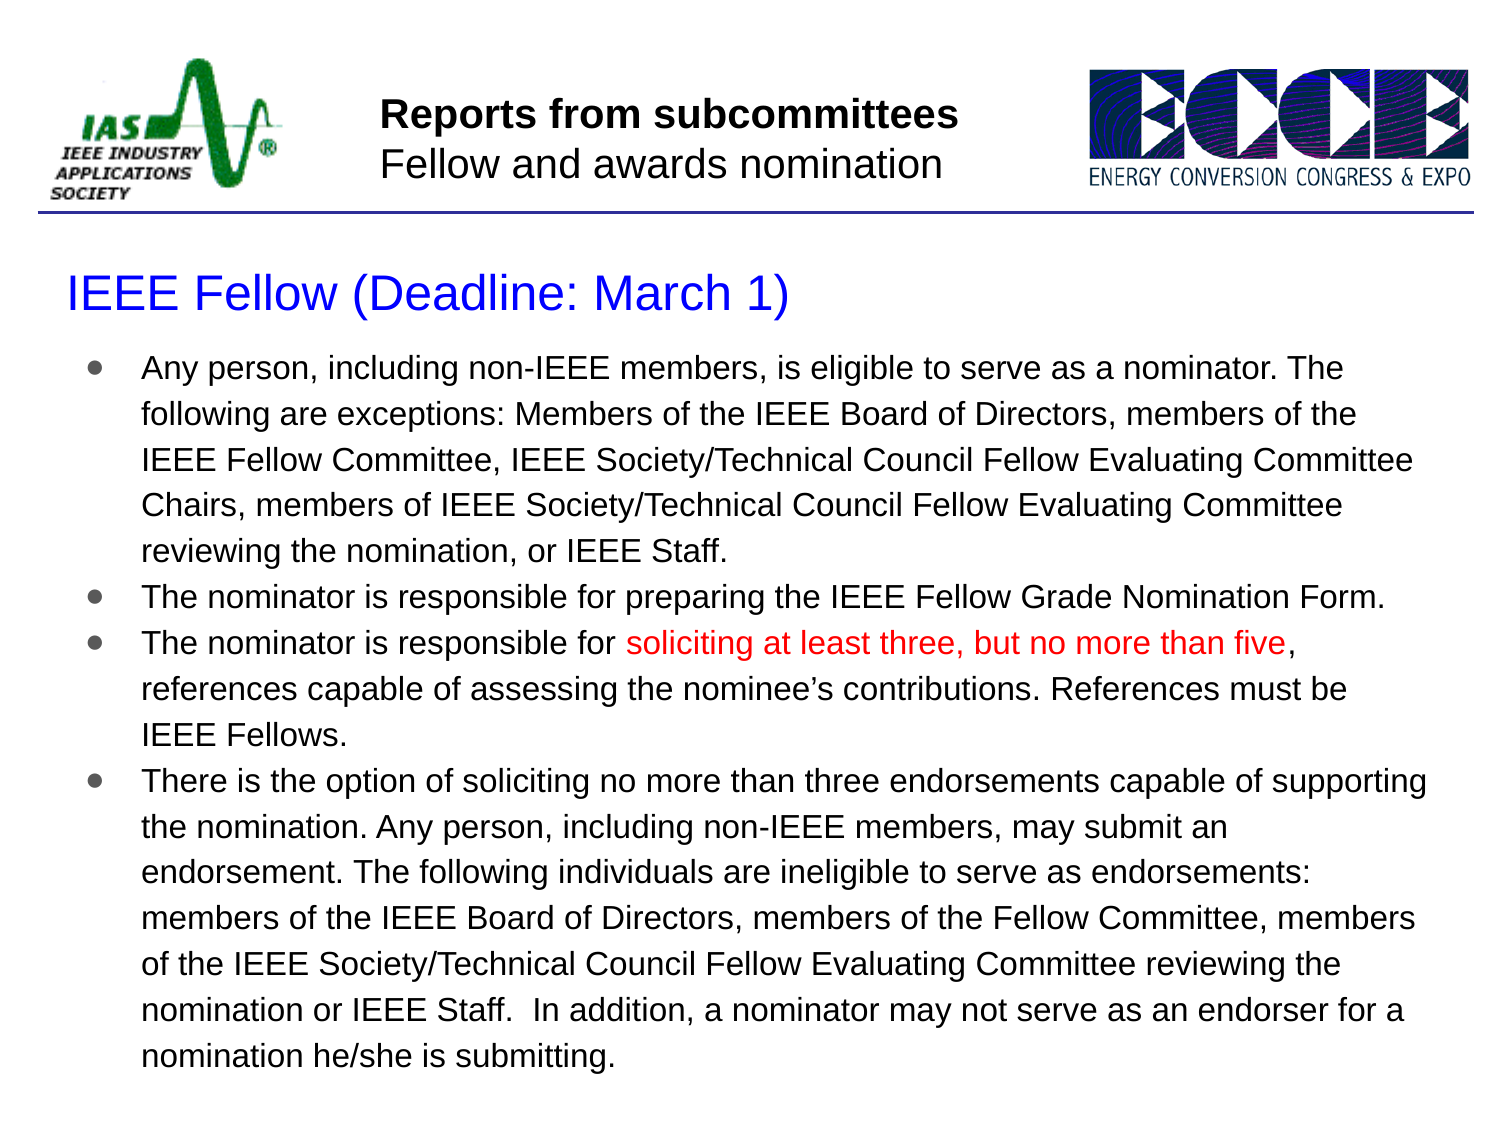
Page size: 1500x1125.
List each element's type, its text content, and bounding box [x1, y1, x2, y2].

text_box IEEE Fellow (Deadline: March 1) [51, 245, 1449, 324]
text_box Reports from subcommittees Fellow and awards nomination [364, 79, 975, 195]
text_box Any person, including non-IEEE members, is eligible to serve as a nominator. The following are exceptions: Members of the IEEE Board of Directors, members of the IEEE Fellow Committee, IEEE Society/Technical Council Fellow Evaluating Committee Chairs, members of IEEE Society/Technical Council Fellow Evaluating Committee reviewing the nomination, or IEEE Staff. The nominator is responsible for preparing the IEEE Fellow Grade Nomination Form. The nominator is responsible for soliciting at least three, but no more than five, references capable of assessing the nominee’s contributions. References must be IEEE Fellows. There is the option of soliciting no more than three endorsements capable of supporting the nomination. Any person, including non-IEEE members, may submit an endorsement. The following individuals are ineligible to serve as endorsements: members of the IEEE Board of Directors, members of the Fellow Committee, members of the IEEE Society/Technical Council Fellow Evaluating Committee reviewing the nomination or IEEE Staff. In addition, a nominator may not serve as an endorser for a nomination he/she is submitting. [51, 324, 1449, 1075]
picture [37, 49, 291, 204]
picture [1087, 62, 1474, 203]
